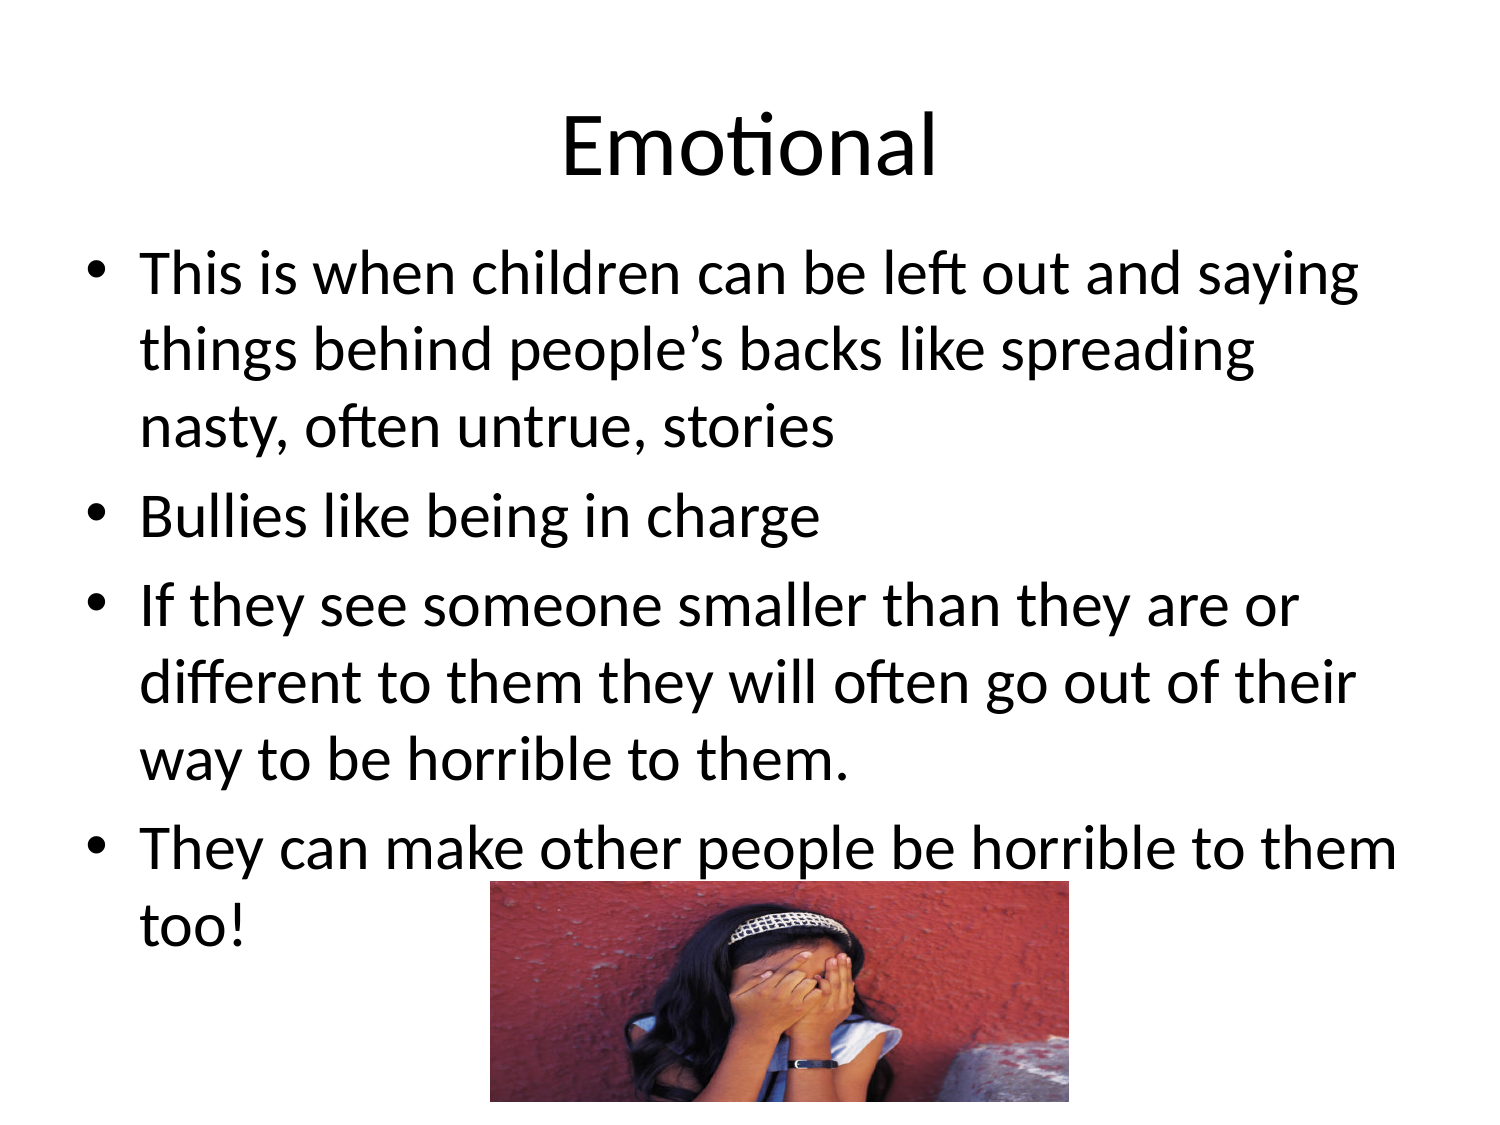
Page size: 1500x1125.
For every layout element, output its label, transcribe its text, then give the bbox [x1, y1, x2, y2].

picture [489, 881, 1070, 1102]
title Emotional [74, 44, 1426, 233]
list This is when children can be left out and saying things behind people’s backs like spreading nasty, often untrue, stories Bullies like being in charge If they see someone smaller than they are or different to them they will often go out of their way to be horrible to them. They can make other people be horrible to them too! [70, 222, 1421, 973]
